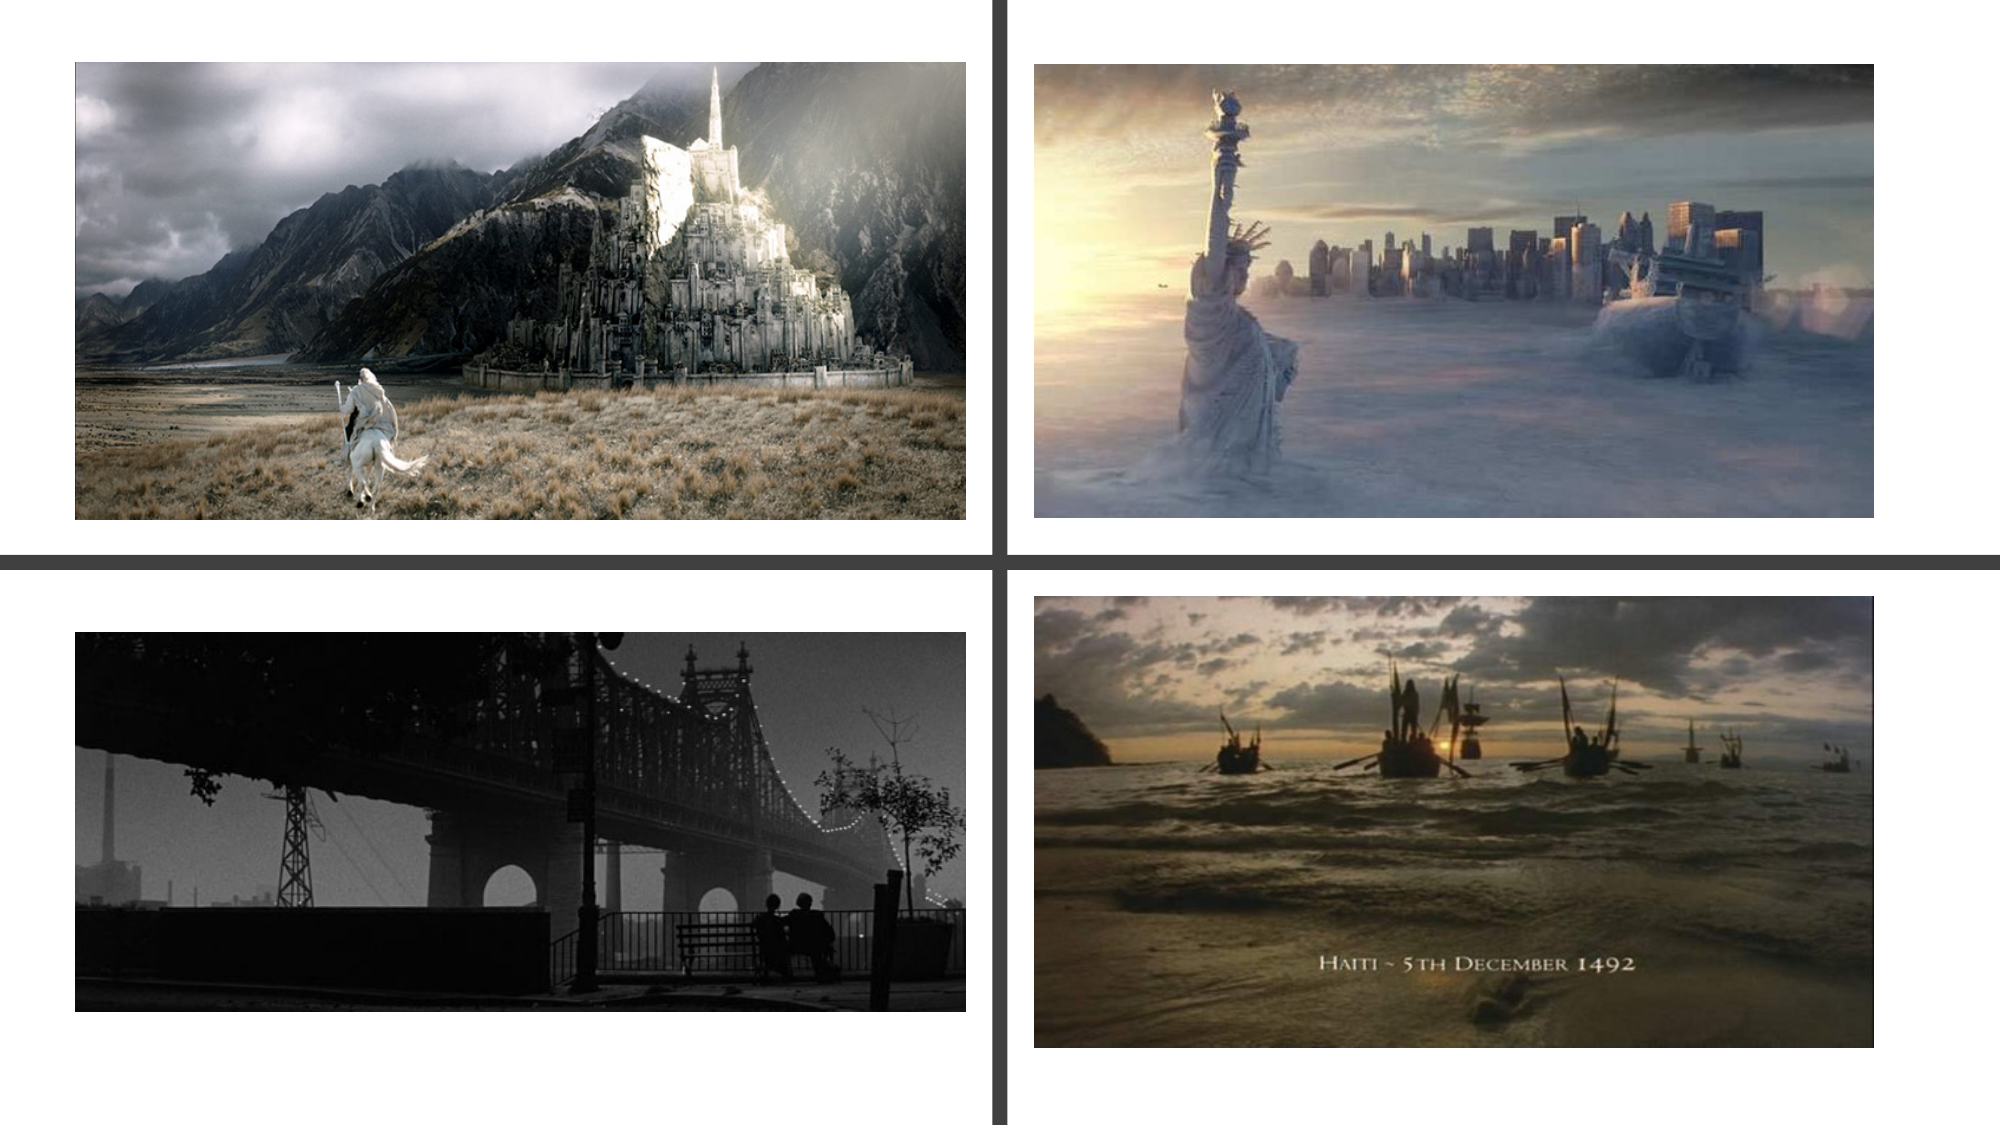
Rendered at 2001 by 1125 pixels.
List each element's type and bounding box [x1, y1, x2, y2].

picture [1034, 596, 1874, 1048]
text_box [0, 554, 994, 571]
picture [74, 632, 966, 1012]
picture [74, 62, 966, 520]
text_box [991, 571, 1008, 1125]
picture [1034, 64, 1874, 518]
text_box [991, 0, 1008, 554]
text_box [994, 554, 2000, 571]
